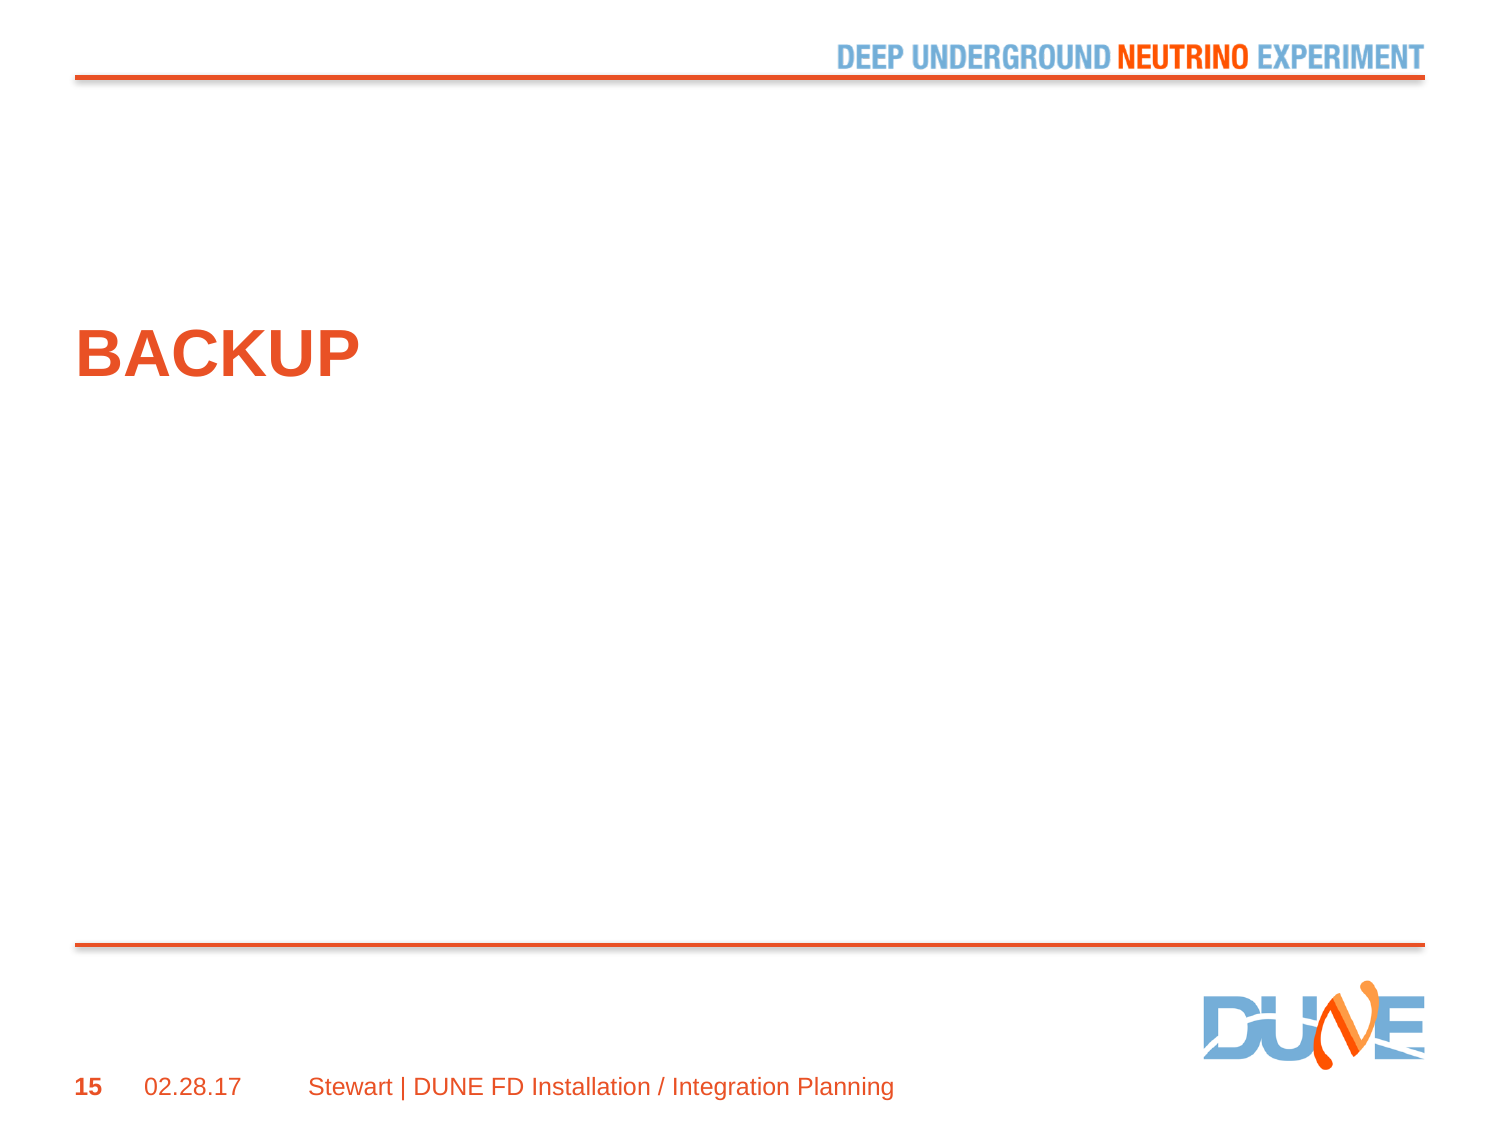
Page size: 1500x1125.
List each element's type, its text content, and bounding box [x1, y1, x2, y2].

picture [1116, 39, 1426, 71]
text_box Stewart | DUNE FD Installation / Integration Planning [308, 1074, 1022, 1101]
title BACKUP [75, 201, 1424, 390]
text_box 15 [74, 1074, 145, 1101]
text_box 02.28.17 [145, 1074, 308, 1101]
picture [835, 40, 1113, 72]
picture [1201, 976, 1427, 1072]
